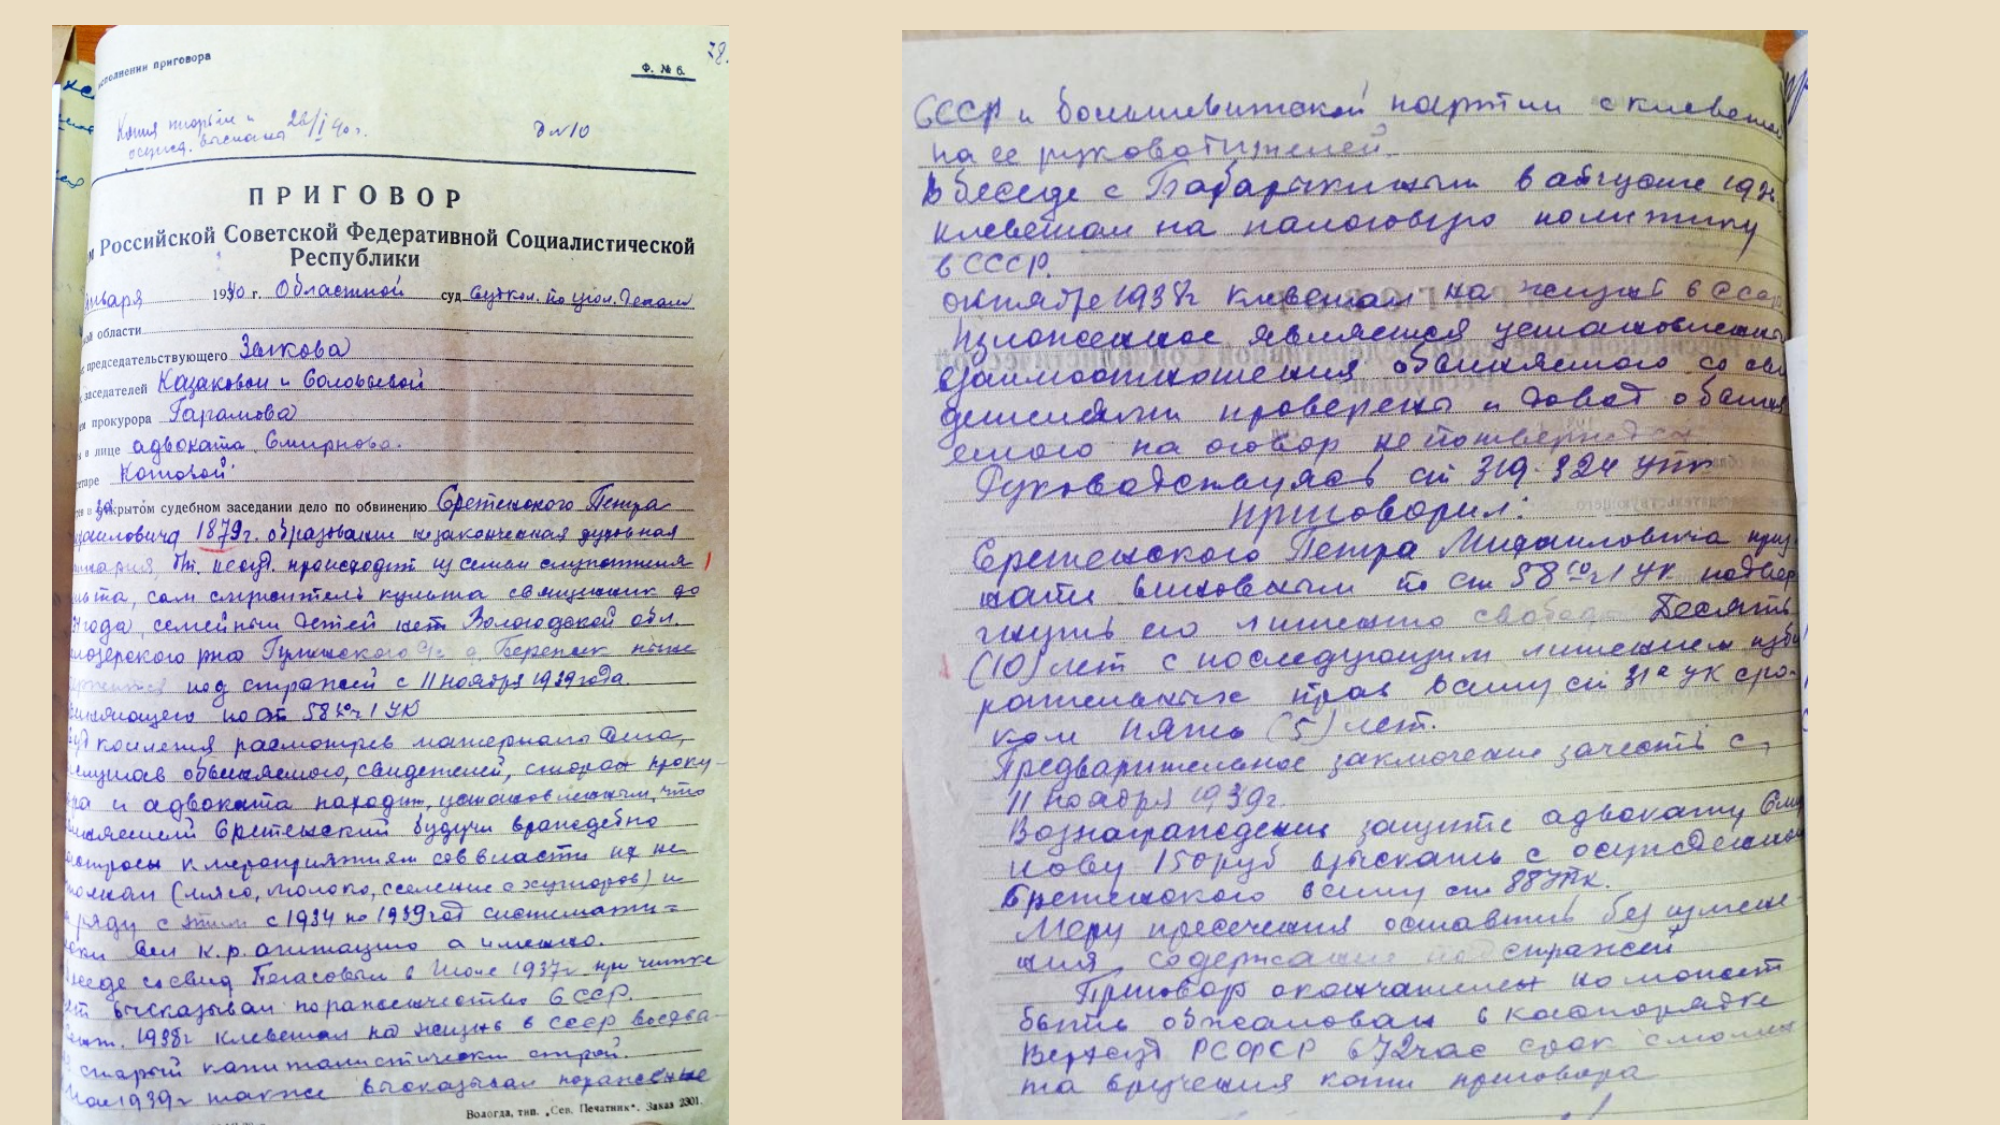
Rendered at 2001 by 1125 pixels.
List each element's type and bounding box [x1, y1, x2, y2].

picture [52, 25, 729, 1125]
picture [902, 30, 1808, 1121]
